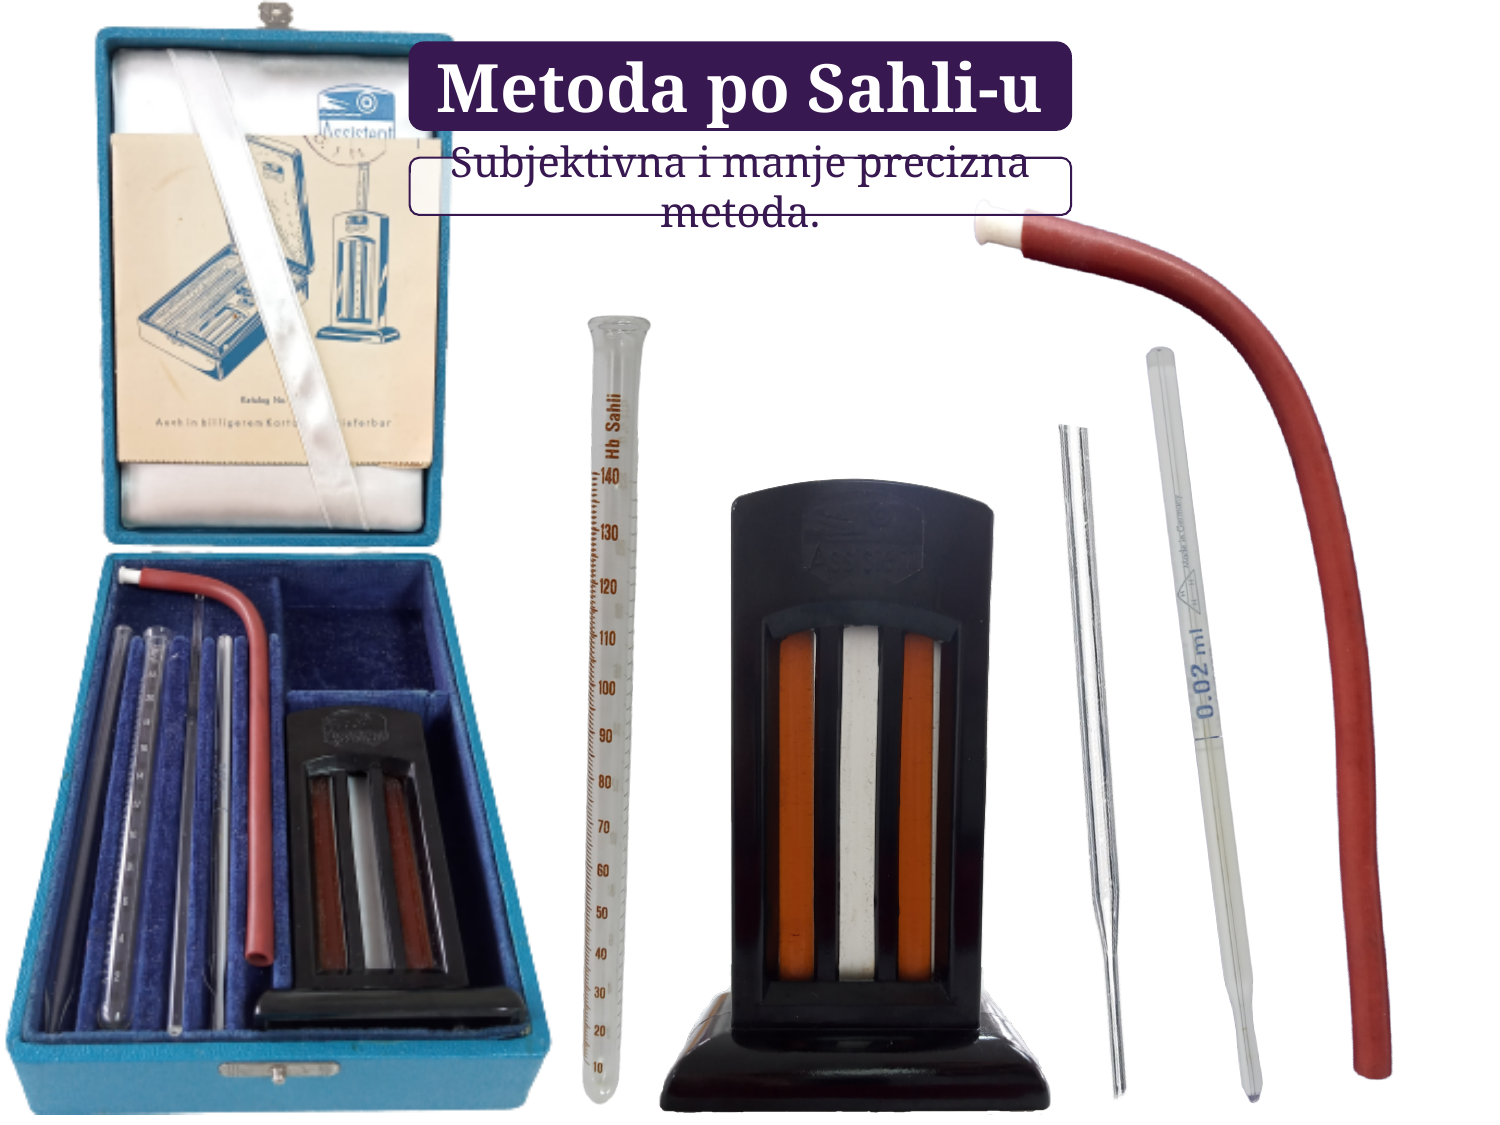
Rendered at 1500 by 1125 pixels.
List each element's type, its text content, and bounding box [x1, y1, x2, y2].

picture [0, 0, 1500, 1118]
text_box Metoda po Sahli-u [556, 41, 1073, 131]
text_box [1189, 350, 1406, 448]
text_box Subjektivna i manje precizna metoda. [556, 156, 1073, 216]
text_box [661, 350, 1132, 448]
